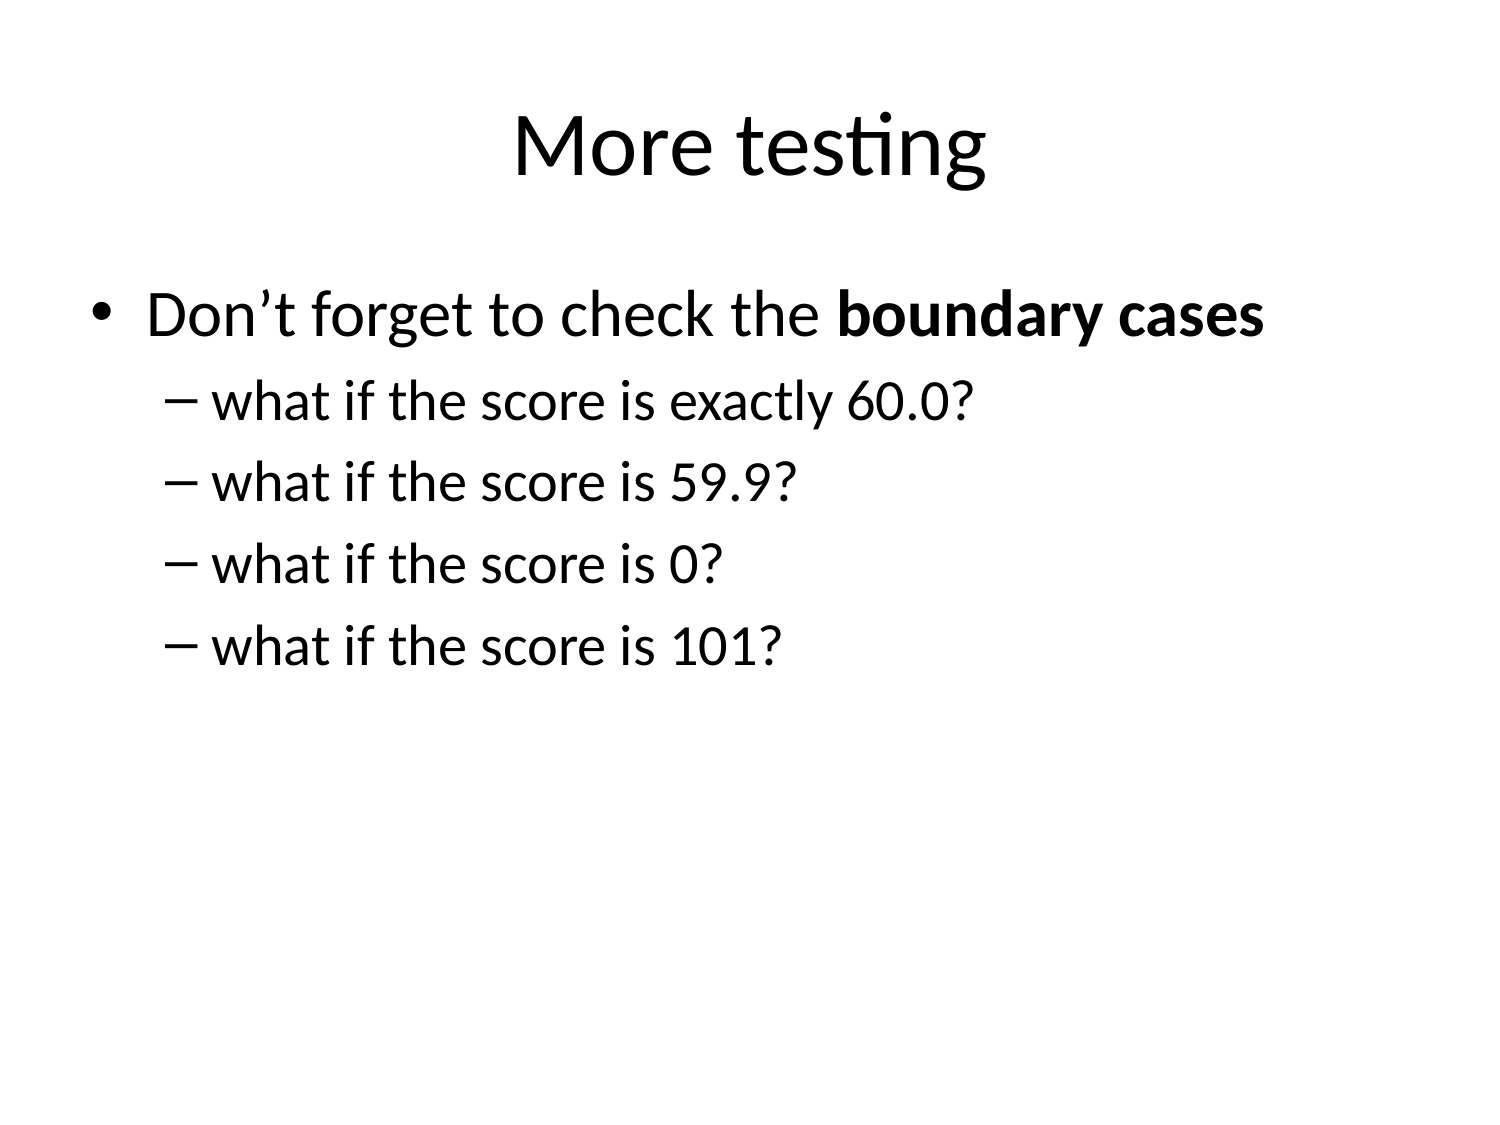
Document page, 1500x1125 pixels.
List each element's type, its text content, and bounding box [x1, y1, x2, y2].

title More testing [75, 45, 1425, 233]
list Don’t forget to check the boundary cases what if the score is exactly 60.0? what if the score is 59.9? what if the score is 0? what if the score is 101? [75, 262, 1425, 1005]
